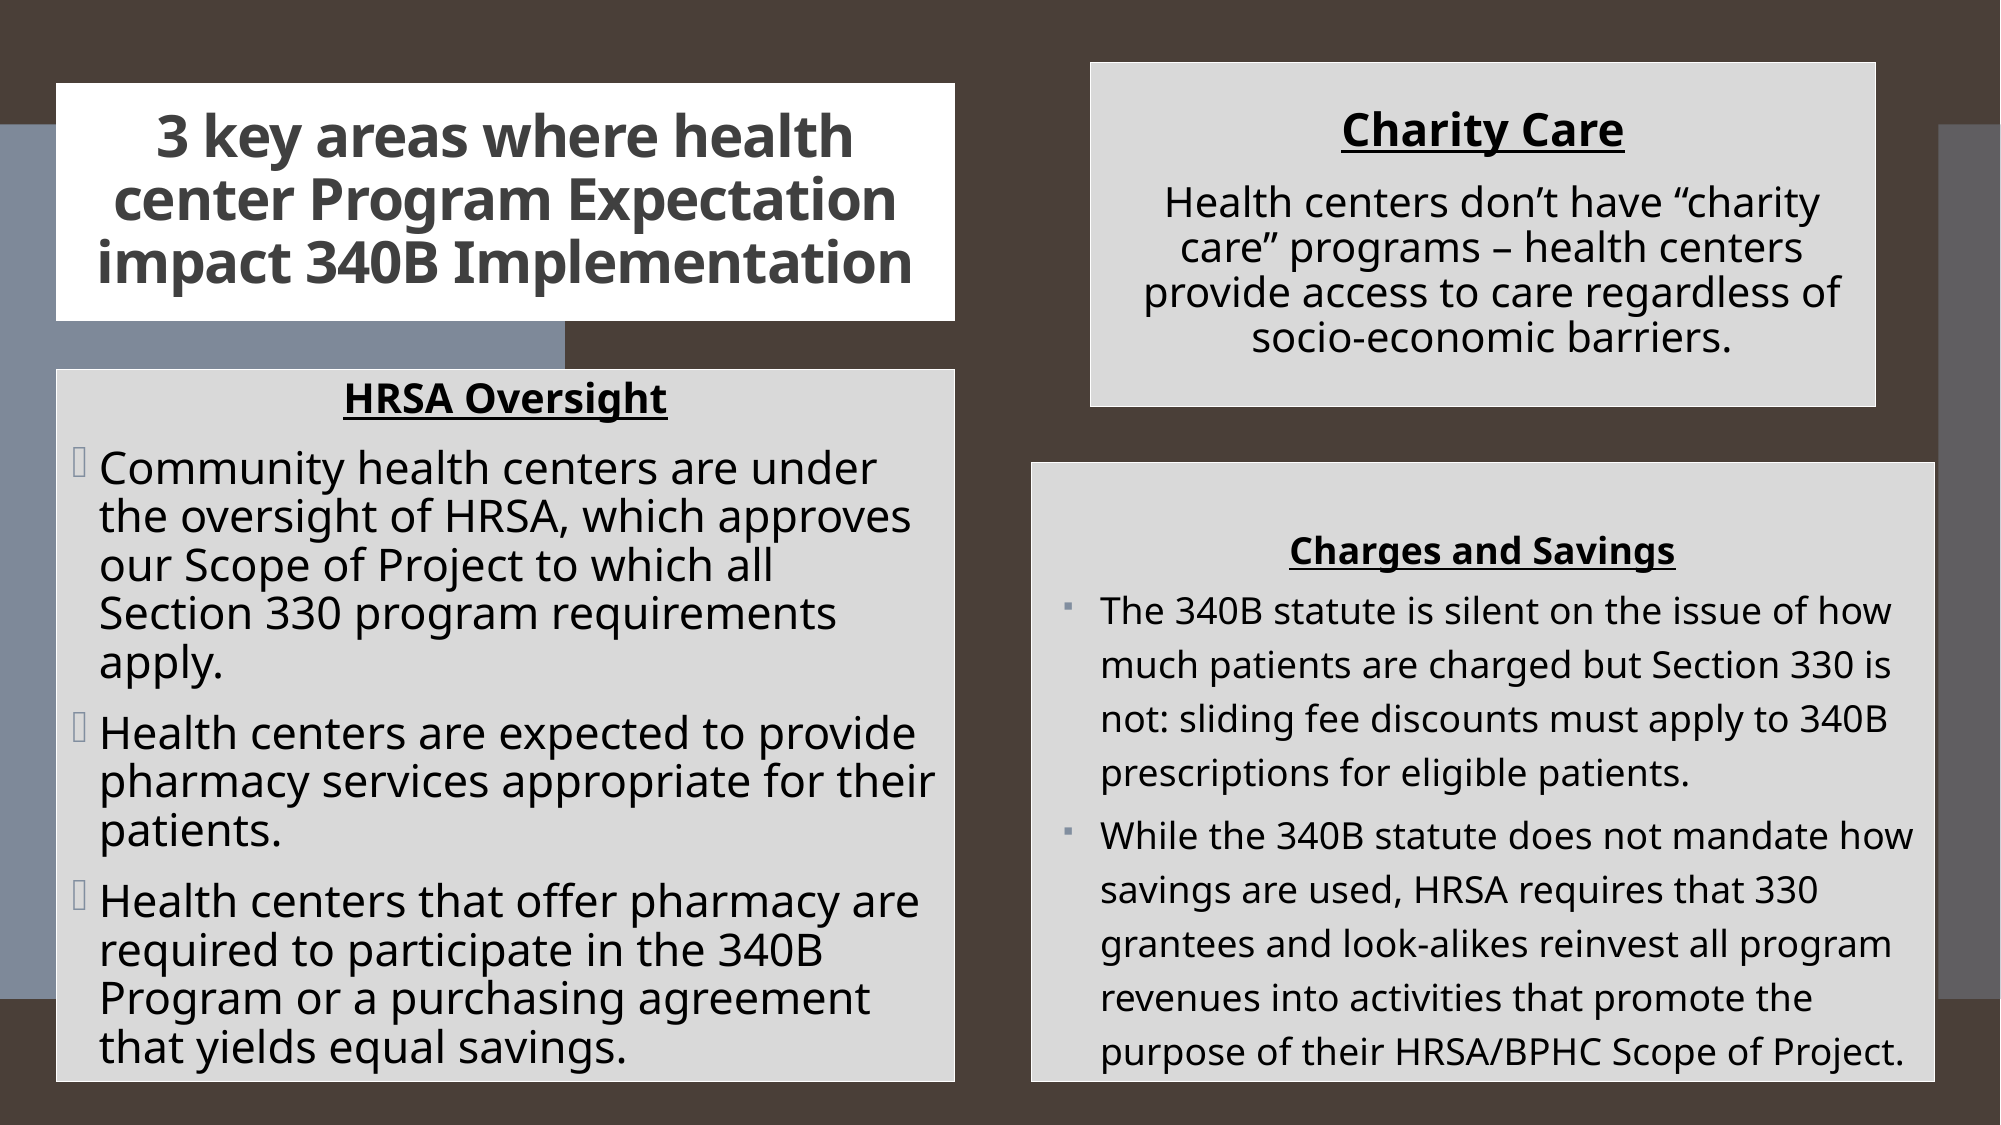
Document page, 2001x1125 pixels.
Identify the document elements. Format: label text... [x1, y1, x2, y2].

list HRSA Oversight Community health centers are under the oversight of HRSA, which approves our Scope of Project to which all Section 330 program requirements apply. Health centers are expected to provide pharmacy services appropriate for their patients. Health centers that offer pharmacy are required to participate in the 340B Program or a purchasing agreement that yields equal savings. [56, 369, 955, 1082]
list Charity Care Health centers don’t have “charity care” programs – health centers provide access to care regardless of socio-economic barriers. [1090, 62, 1876, 407]
title 3 key areas where health center Program Expectation impact 340B Implementation [56, 83, 955, 321]
list Charges and Savings The 340B statute is silent on the issue of how much patients are charged but Section 330 is not: sliding fee discounts must apply to 340B prescriptions for eligible patients. While the 340B statute does not mandate how savings are used, HRSA requires that 330 grantees and look-alikes reinvest all program revenues into activities that promote the purpose of their HRSA/BPHC Scope of Project. [1031, 462, 1935, 1082]
